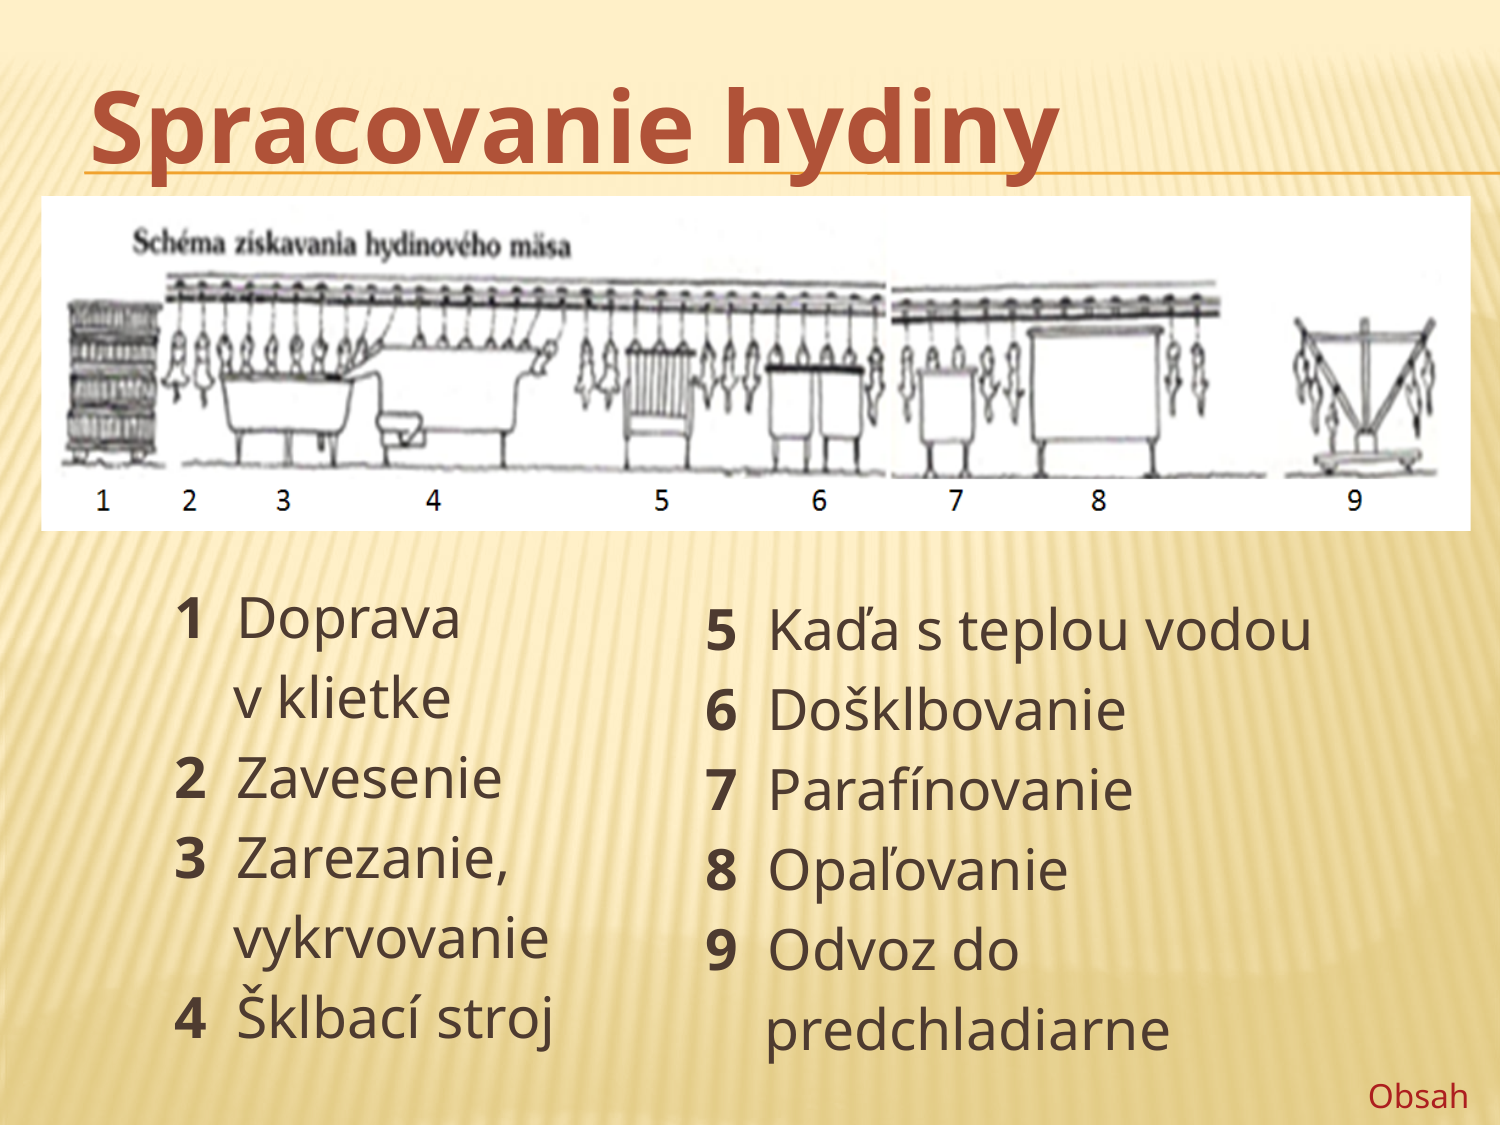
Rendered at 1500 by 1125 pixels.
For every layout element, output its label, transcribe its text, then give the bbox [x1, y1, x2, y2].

list 1 Doprava v klietke 2 Zavesenie 3 Zarezanie, vykrvovanie 4 Šklbací stroj [159, 574, 656, 1059]
text_box Obsah [1337, 1067, 1500, 1125]
title Spracovanie hydiny [75, 54, 1329, 193]
picture [40, 195, 1471, 531]
list 5 Kaďa s teplou vodou 6 Došklbovanie 7 Parafínovanie 8 Opaľovanie 9 Odvoz do predchladiarne [690, 586, 1365, 1071]
